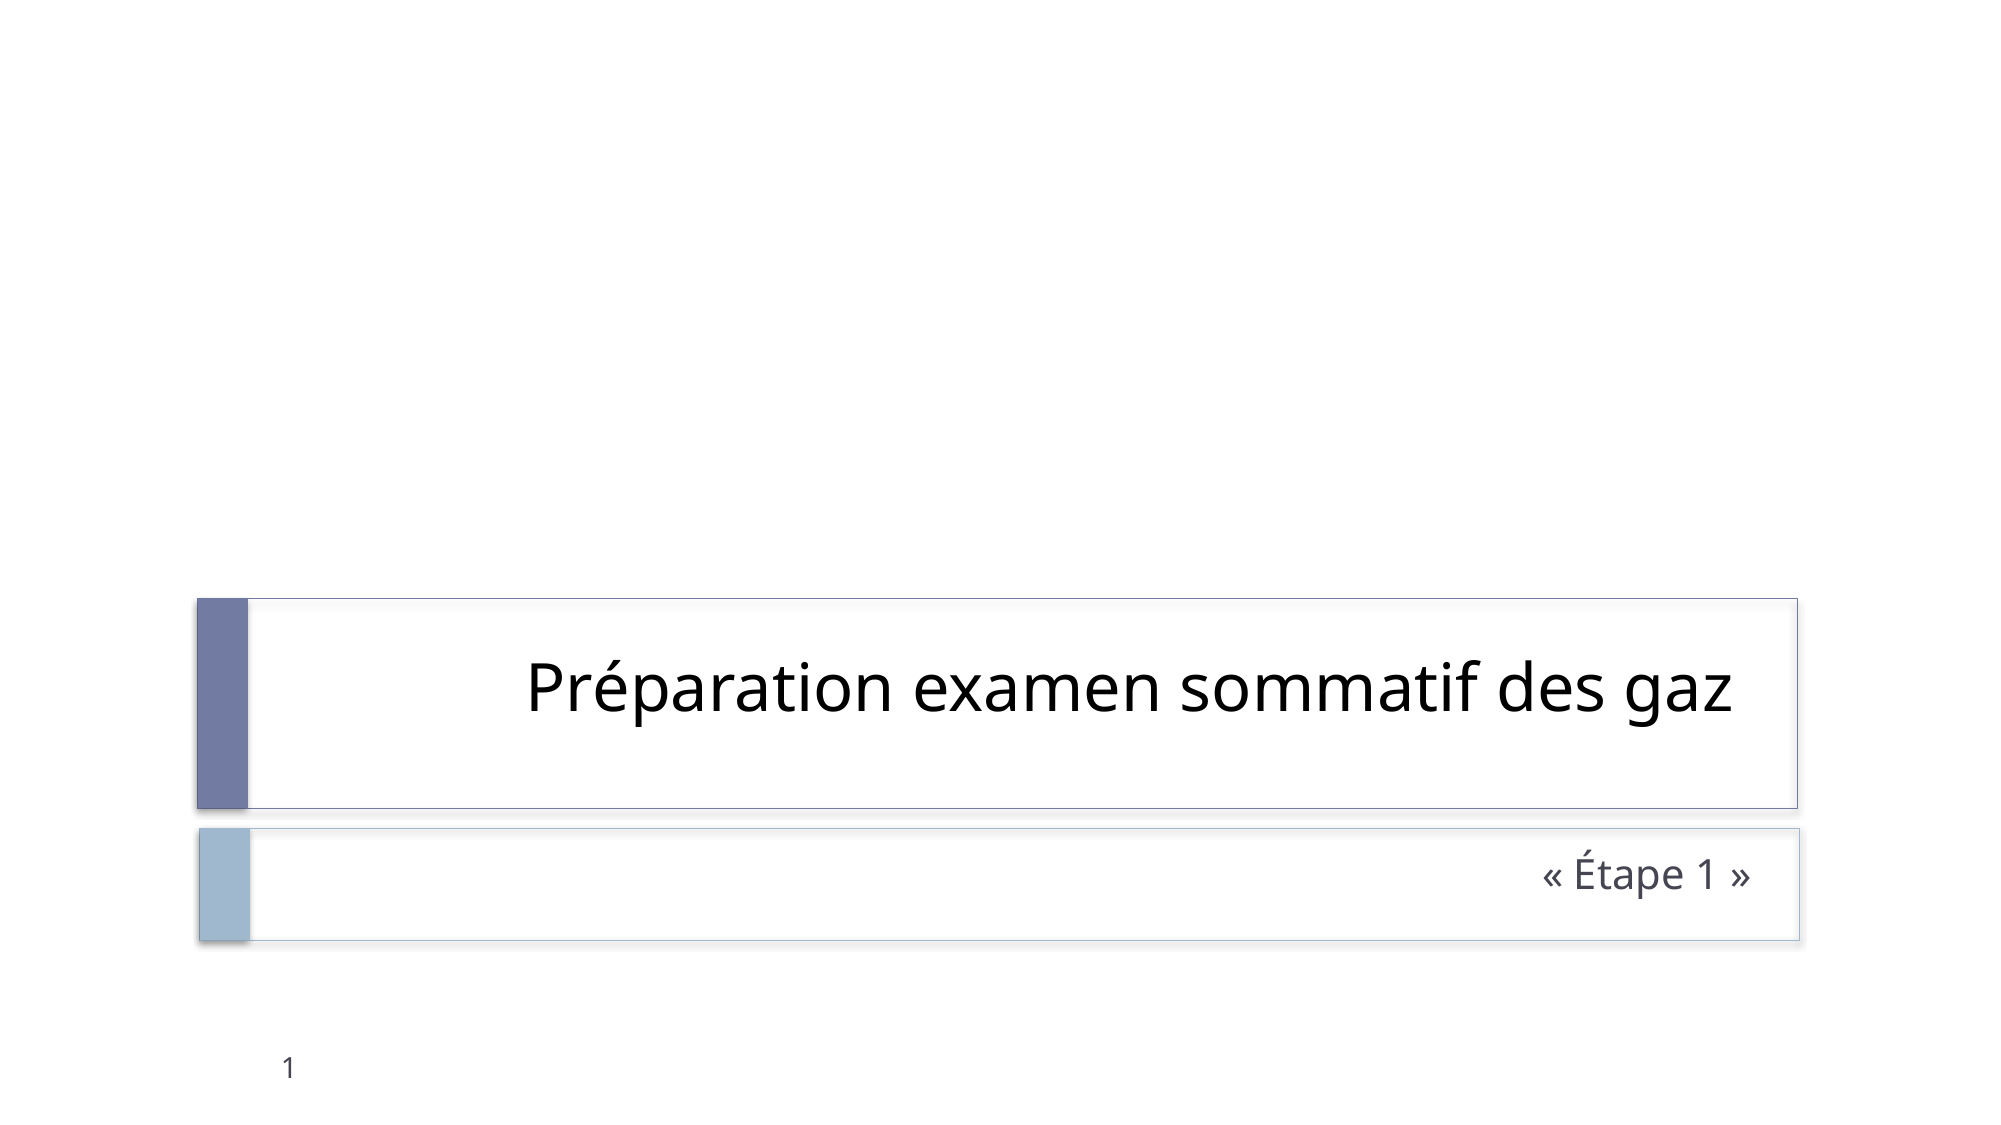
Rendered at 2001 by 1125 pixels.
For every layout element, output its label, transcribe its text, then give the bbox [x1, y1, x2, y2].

slide_number 1 [265, 1042, 533, 1103]
title Préparation examen sommatif des gaz [266, 637, 1767, 800]
subtitle « Étape 1 » [266, 840, 1767, 929]
